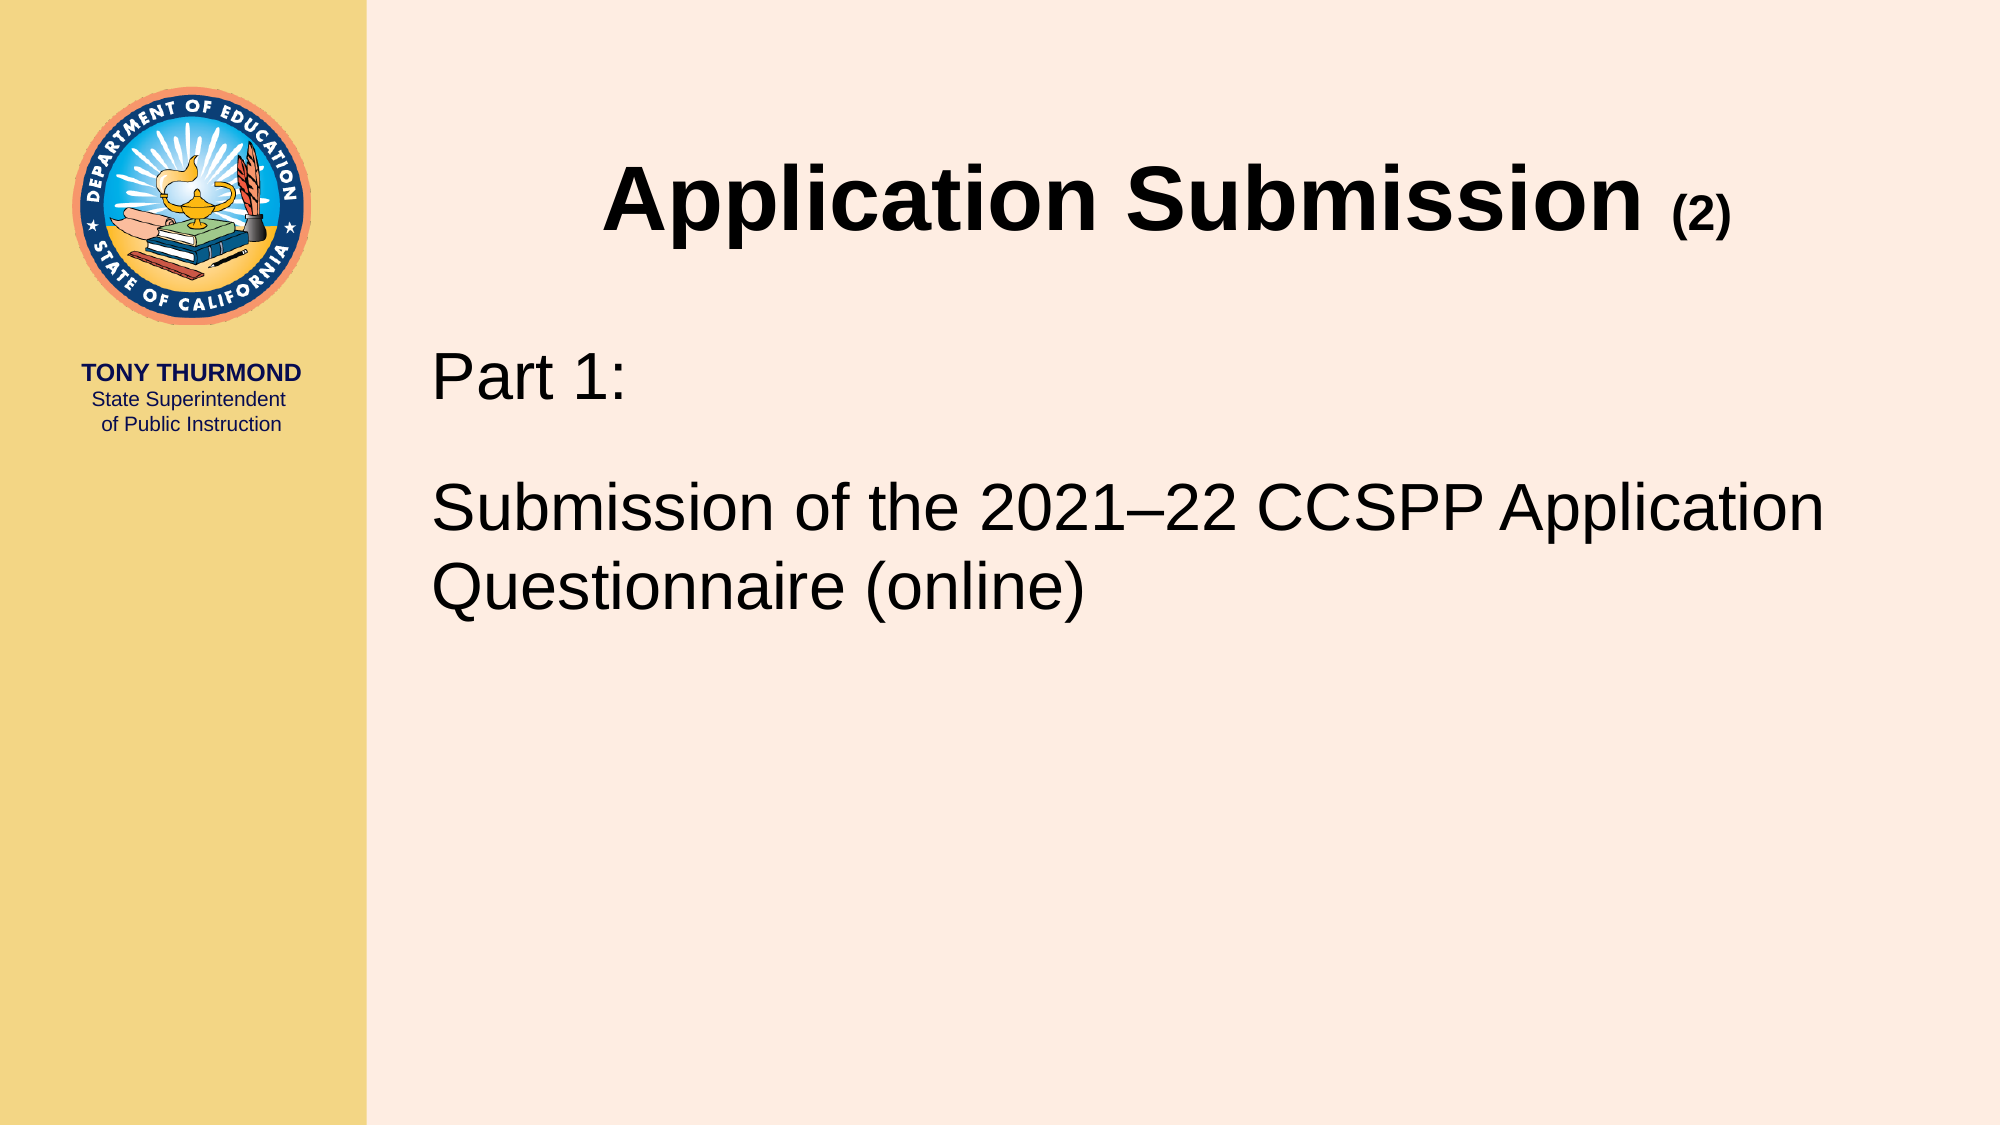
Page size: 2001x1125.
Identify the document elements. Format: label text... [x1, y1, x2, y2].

title Application Submission (2) [416, 99, 1917, 288]
list Part 1: Submission of the 2021–22 CCSPP Application Questionnaire (online) [416, 324, 1917, 1000]
picture [72, 86, 311, 325]
